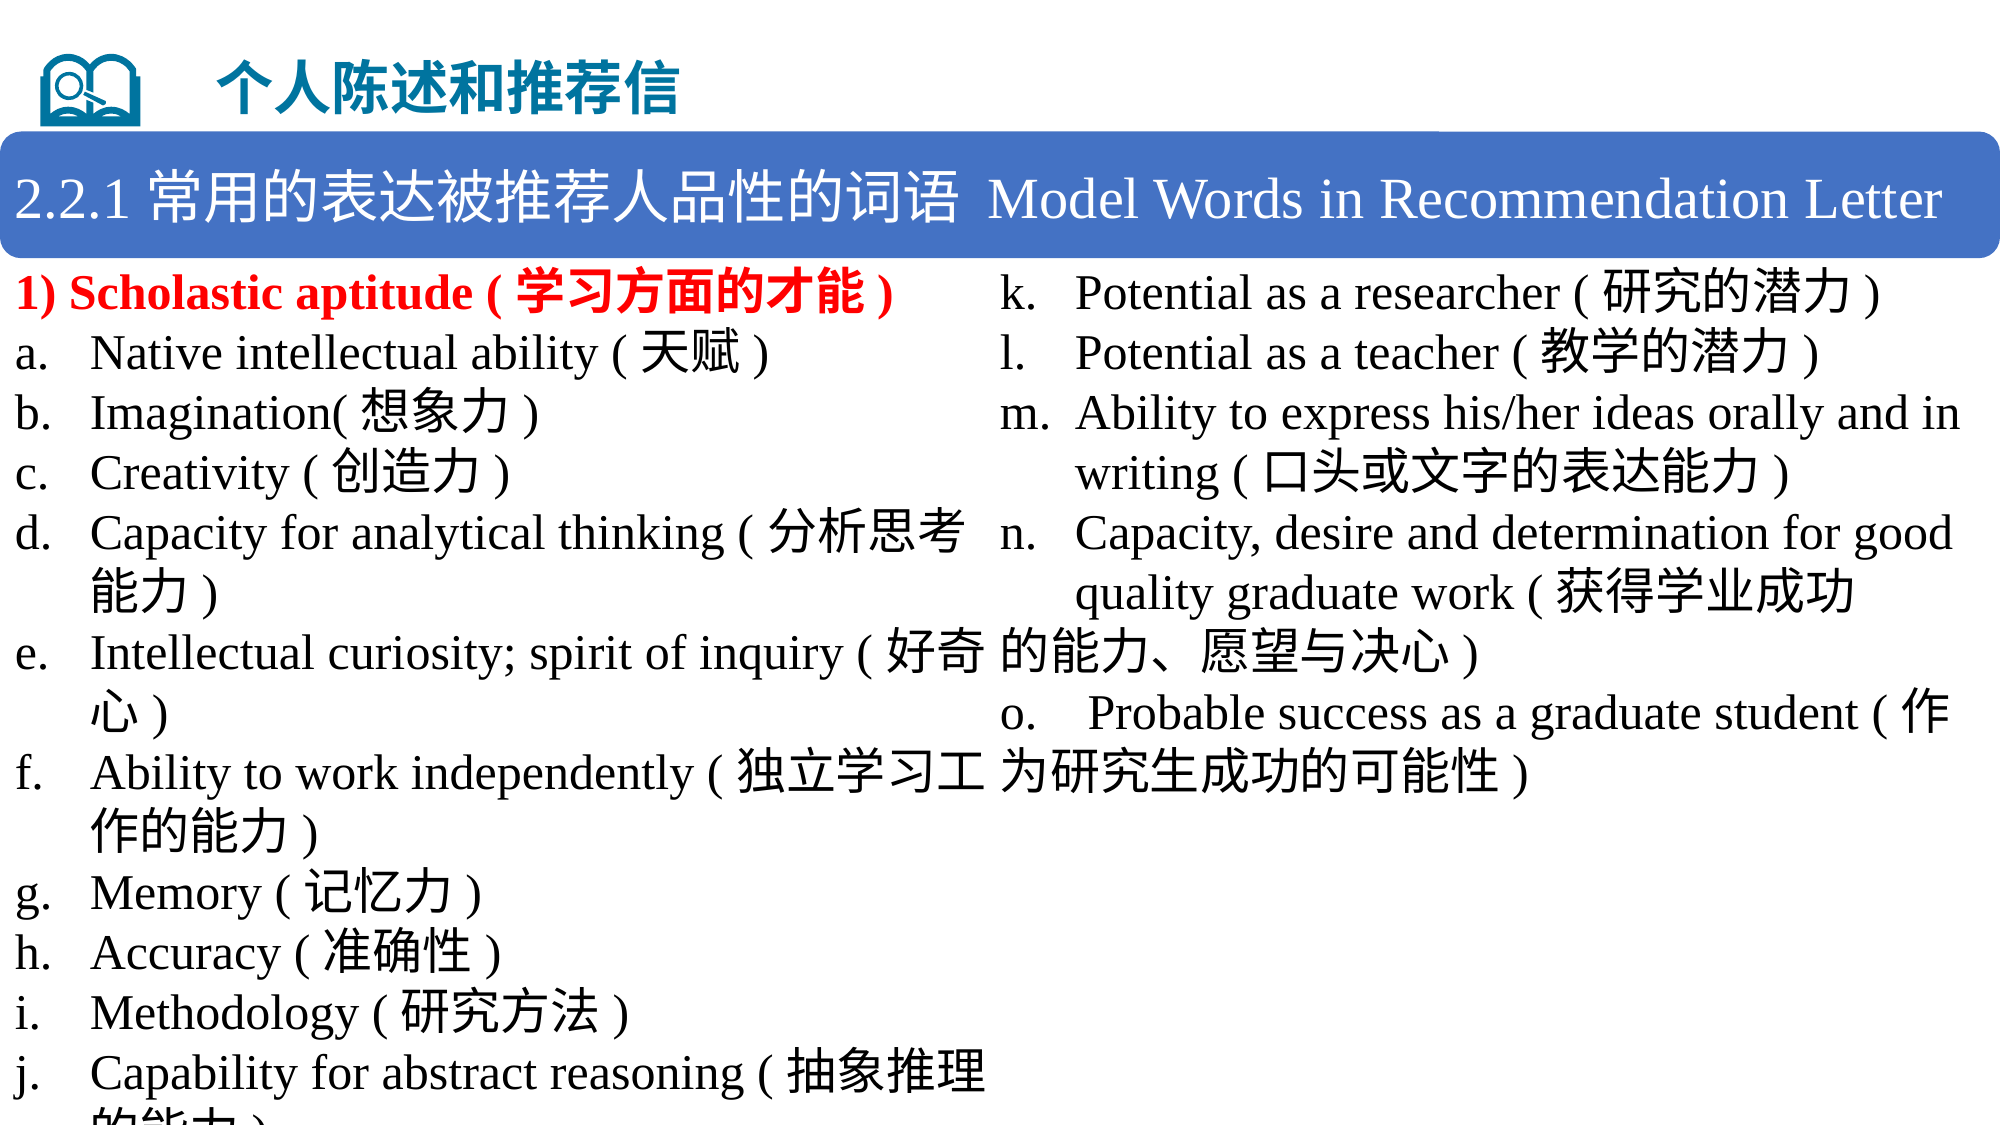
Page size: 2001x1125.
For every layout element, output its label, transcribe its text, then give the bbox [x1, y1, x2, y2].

text_box 个人陈述和推荐信 [0, 43, 897, 129]
text_box 1) Scholastic aptitude (学习方面的才能) Native intellectual ability (天赋) Imagination(想象力) Creativity (创造力) Capacity for analytical thinking (分析思考能力) Intellectual curiosity; spirit of inquiry (好奇心) Ability to work independently (独立学习工作的能力) Memory (记忆力) Accuracy (准确性) Methodology (研究方法) Capability for abstract reasoning (抽象推理的能力) Potential as a researcher (研究的潜力) Potential as a teacher (教学的潜力) Ability to express his/her ideas orally and in writing (口头或文字的表达能力) Capacity, desire and determination for good quality graduate work (获得学业成功 的能力、愿望与决心) o. Probable success as a graduate student (作为研究生成功的可能性) [0, 354, 2000, 1125]
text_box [0, 131, 2000, 354]
